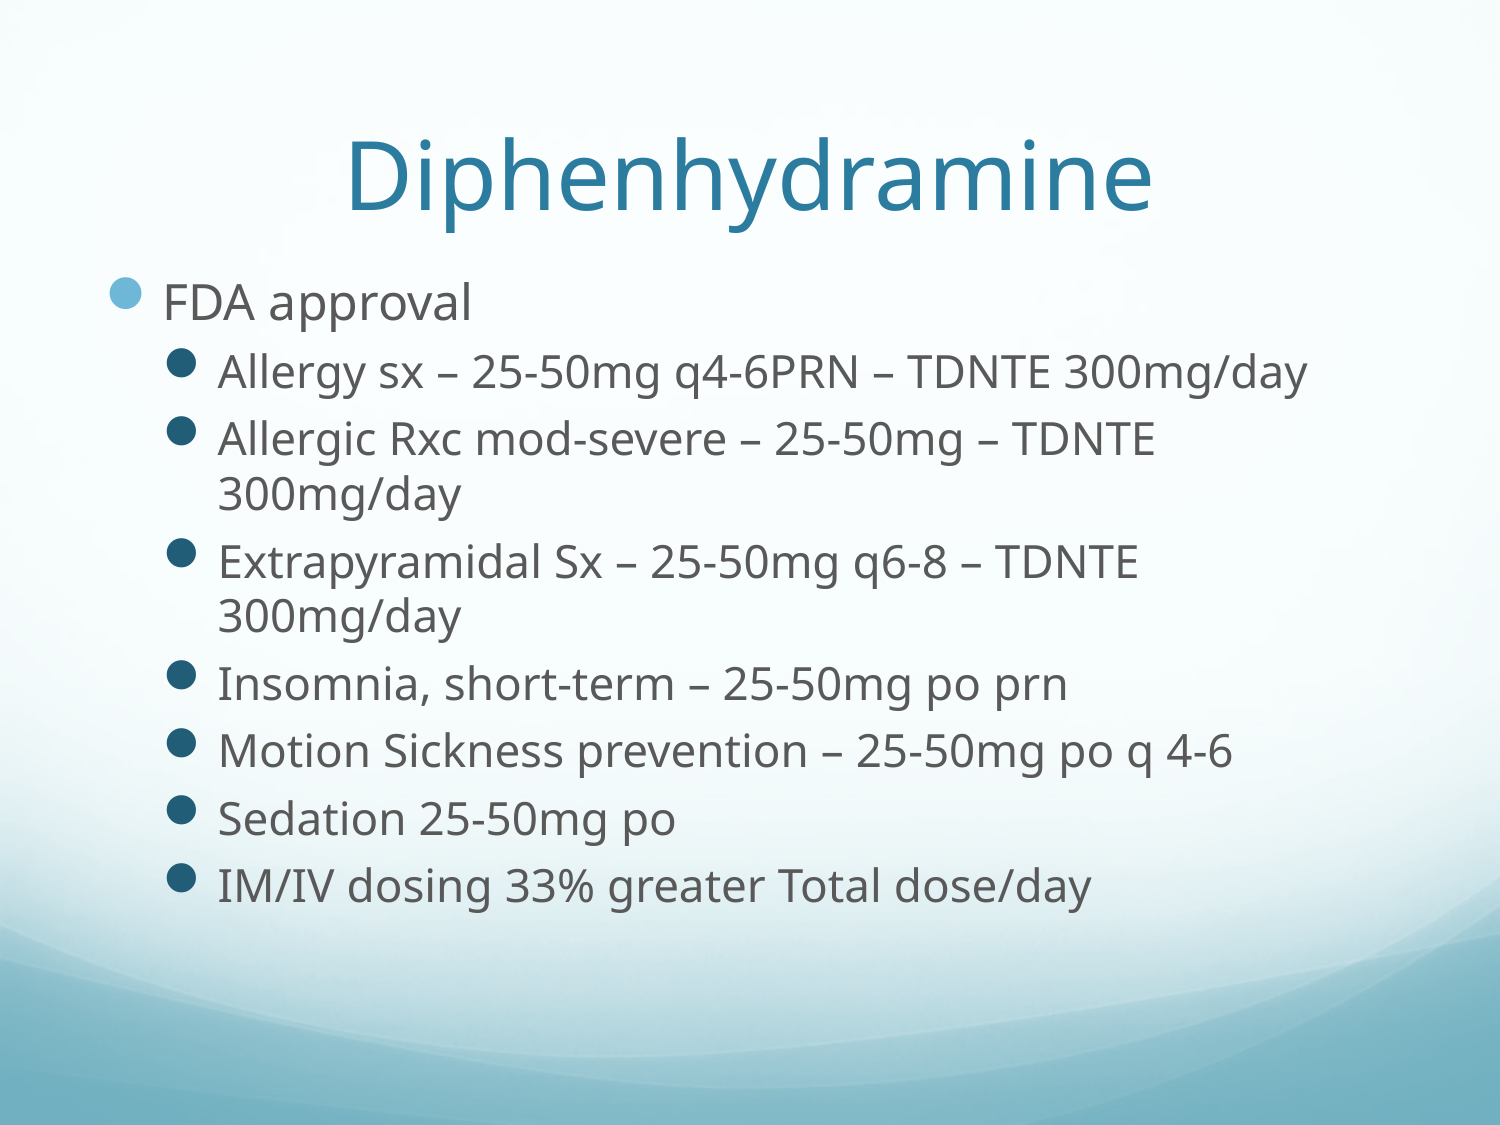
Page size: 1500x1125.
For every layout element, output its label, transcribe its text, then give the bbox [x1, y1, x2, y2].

title Diphenhydramine [90, 17, 1410, 237]
list FDA approval Allergy sx – 25-50mg q4-6PRN – TDNTE 300mg/day Allergic Rxc mod-severe – 25-50mg – TDNTE 300mg/day Extrapyramidal Sx – 25-50mg q6-8 – TDNTE 300mg/day Insomnia, short-term – 25-50mg po prn Motion Sickness prevention – 25-50mg po q 4-6 Sedation 25-50mg po IM/IV dosing 33% greater Total dose/day [90, 262, 1410, 975]
